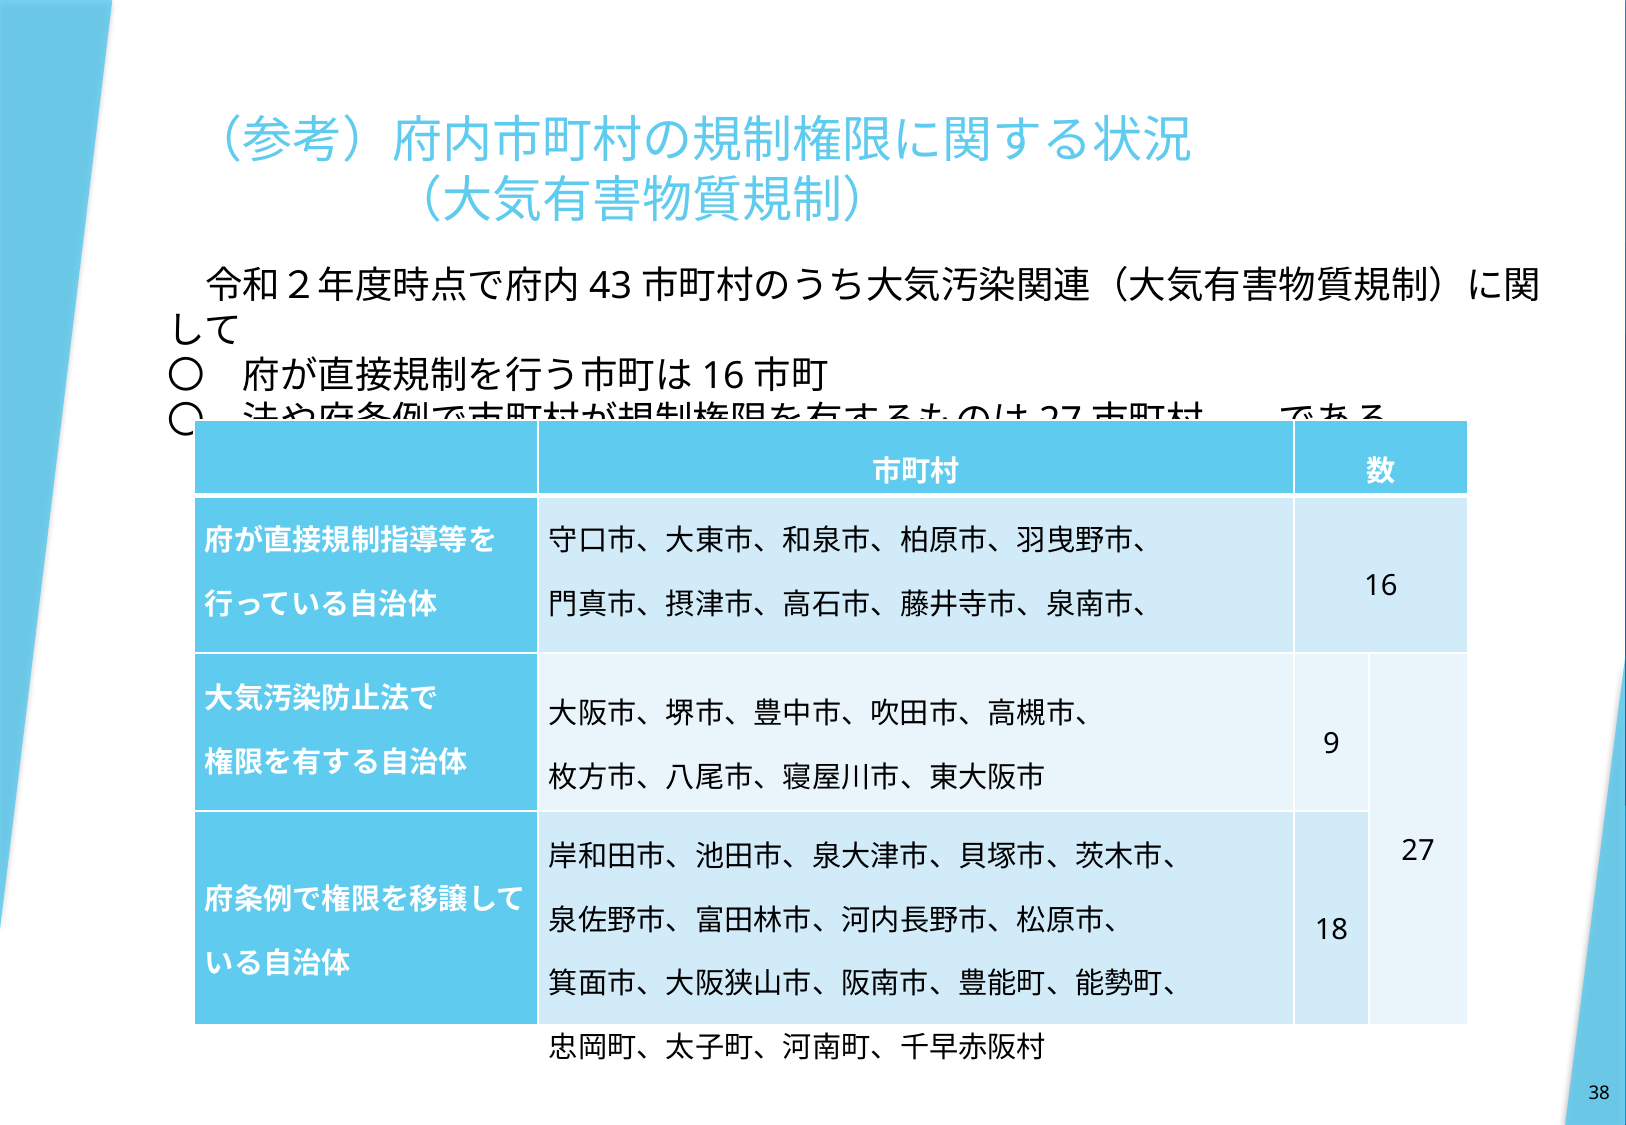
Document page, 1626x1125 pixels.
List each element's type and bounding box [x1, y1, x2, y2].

text_box [0, 0, 1625, 1125]
table_cell [1295, 812, 1368, 1024]
table_cell [539, 812, 1293, 1024]
title [177, 99, 1566, 254]
table_cell [195, 654, 537, 810]
table_cell [1370, 654, 1467, 1024]
table_cell [539, 654, 1293, 810]
table_cell [539, 498, 1293, 652]
table_header [195, 421, 537, 493]
table_header [539, 421, 1293, 493]
table_cell [1295, 654, 1368, 810]
table_header [1295, 421, 1467, 493]
table_cell [195, 498, 537, 652]
table_cell [195, 812, 537, 1024]
table_cell [1295, 498, 1467, 652]
